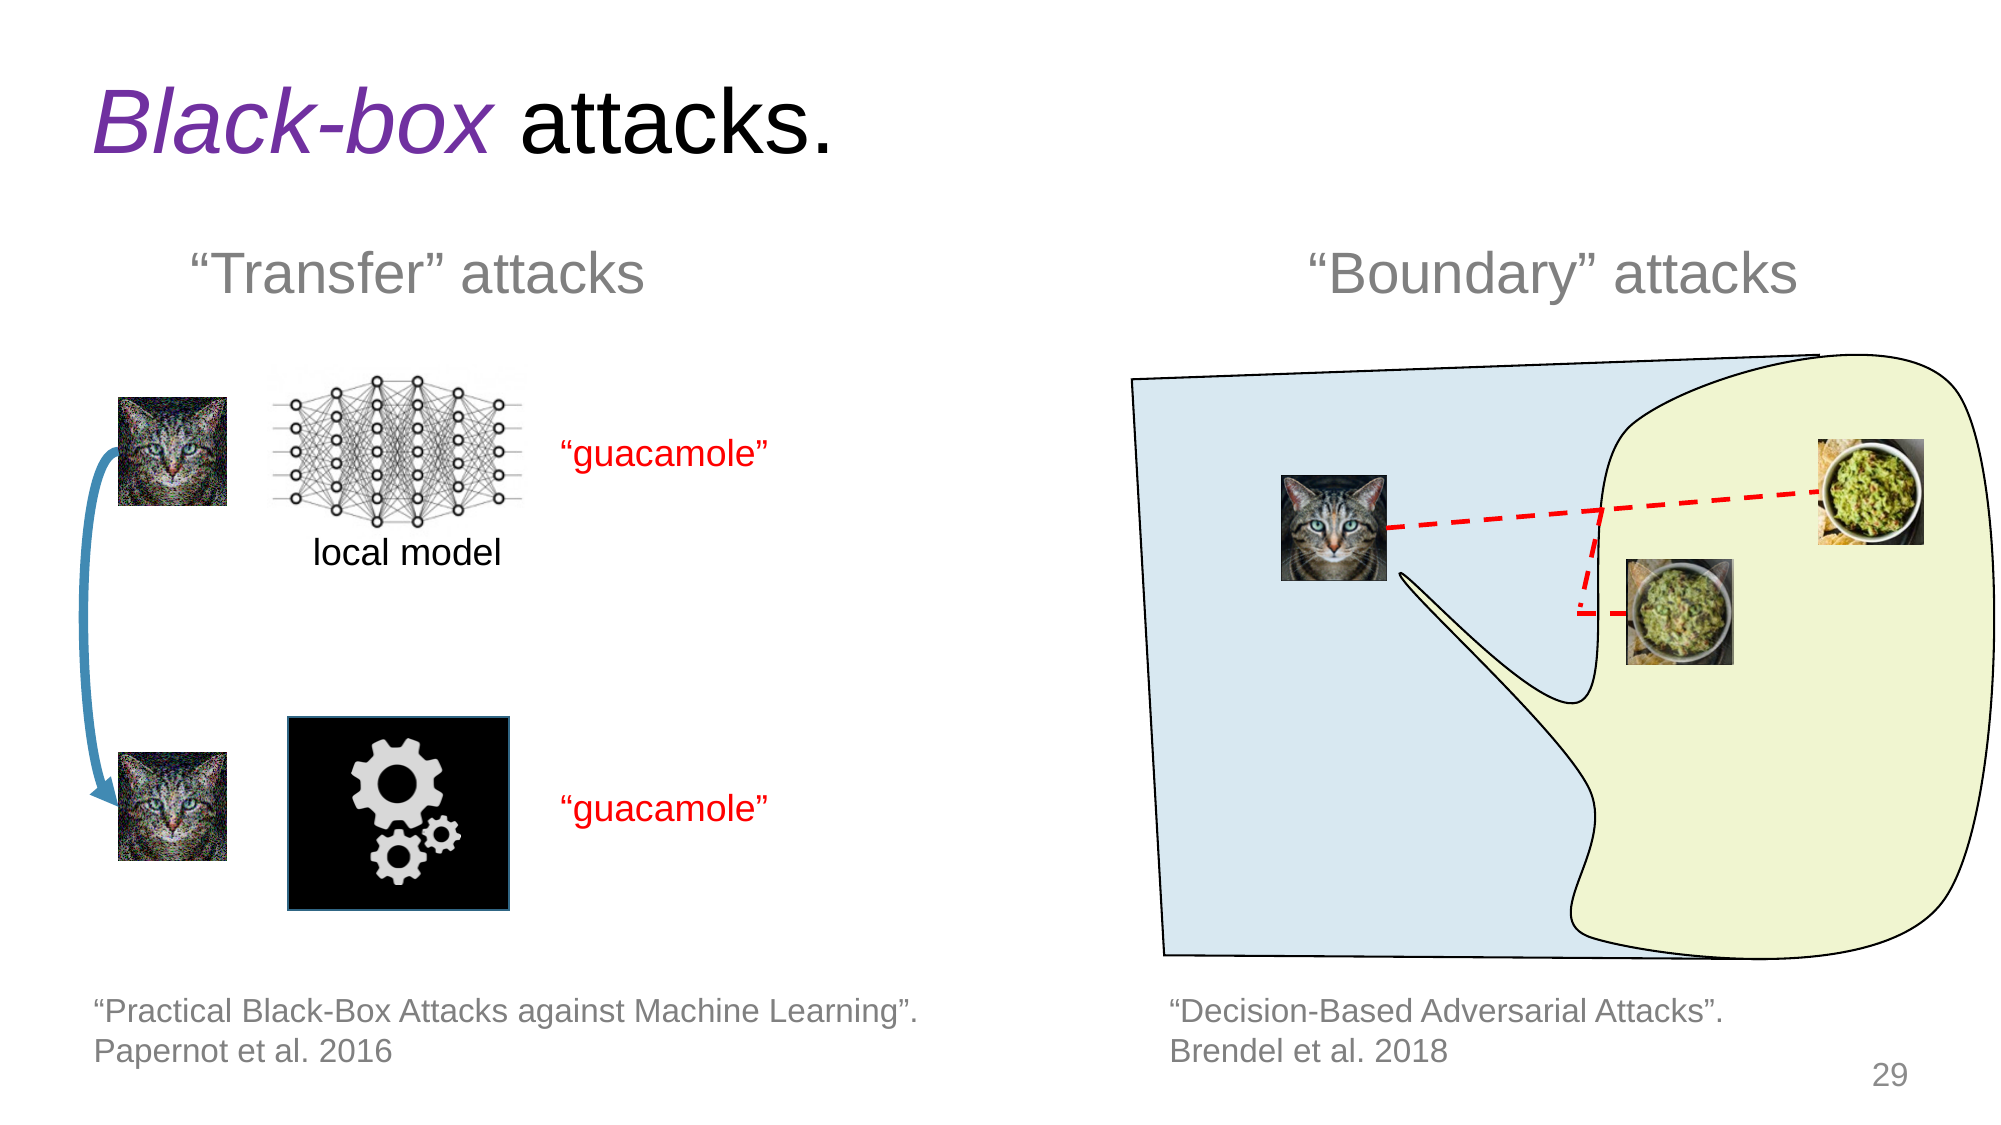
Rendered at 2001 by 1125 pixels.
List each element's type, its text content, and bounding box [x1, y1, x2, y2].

text_box “guacamole” [545, 776, 784, 837]
text_box “Decision-Based Adversarial Attacks”. Brendel et al. 2018 [1154, 981, 1900, 1077]
text_box “Transfer” attacks [175, 227, 662, 313]
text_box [1580, 507, 1603, 607]
picture [118, 397, 227, 506]
picture [118, 752, 227, 861]
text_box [1386, 491, 1819, 529]
text_box [287, 716, 510, 911]
text_box “guacamole” [545, 421, 784, 481]
picture [1281, 475, 1387, 581]
title Black-box attacks. [76, 67, 1924, 285]
text_box local model [298, 539, 517, 581]
text_box “Practical Black-Box Attacks against Machine Learning”. Papernot et al. 2016 [78, 981, 1009, 1077]
text_box [1130, 353, 1821, 960]
slide_number 29 [1473, 1042, 1924, 1103]
text_box “Boundary” attacks [1294, 227, 1815, 313]
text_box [1626, 559, 1734, 665]
picture [267, 364, 528, 539]
picture [351, 737, 461, 885]
picture [1818, 439, 1924, 545]
text_box [1398, 353, 1996, 961]
